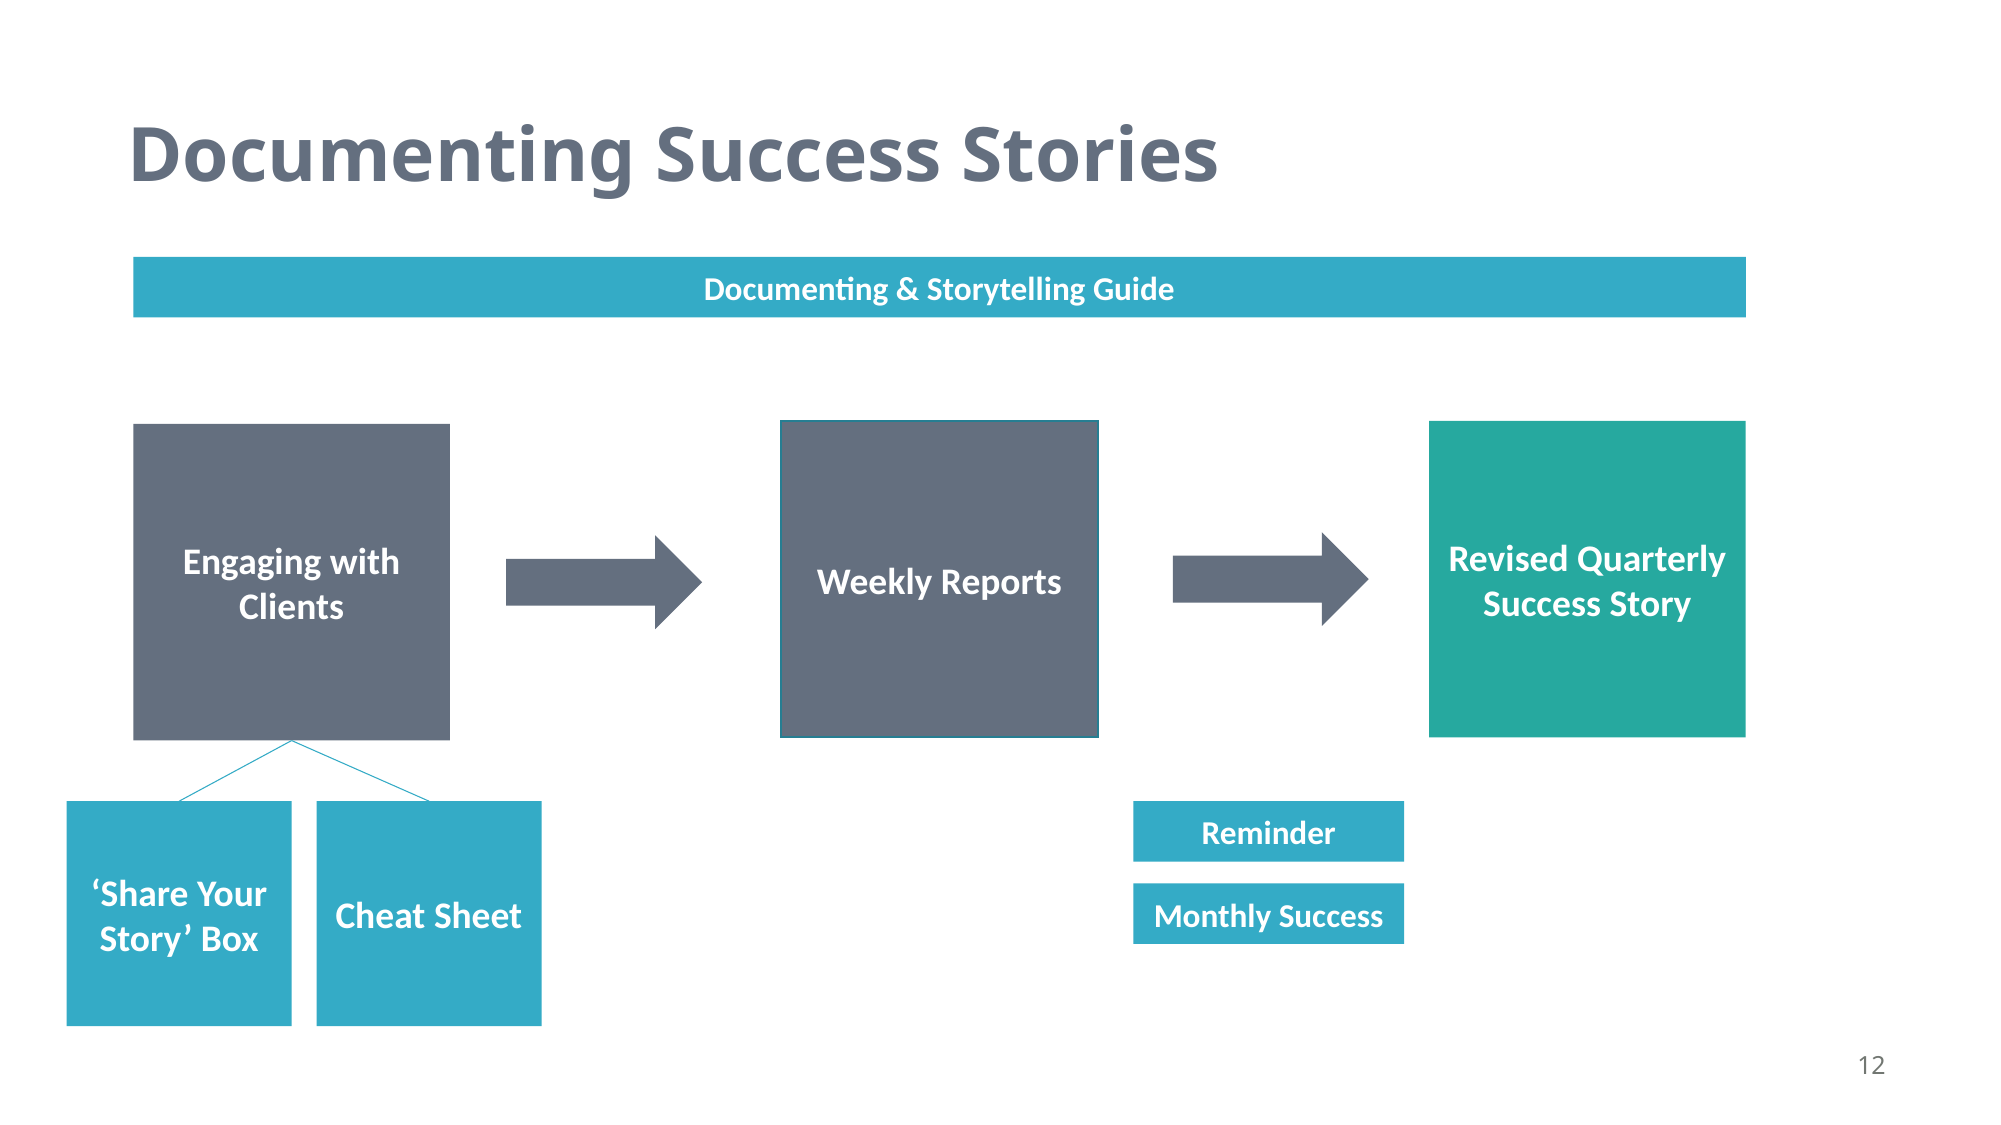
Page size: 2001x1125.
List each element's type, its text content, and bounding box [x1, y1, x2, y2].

text_box Reminder [1132, 800, 1405, 863]
text_box Cheat Sheet [316, 800, 543, 1027]
text_box [505, 532, 704, 632]
text_box Monthly Success [1132, 882, 1405, 945]
text_box Weekly Reports [780, 420, 1099, 738]
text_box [179, 740, 291, 802]
text_box Engaging with Clients [132, 423, 451, 742]
list Documenting Success Stories [112, 98, 2000, 212]
text_box ‘Share Your Story’ Box [66, 800, 293, 1027]
text_box Documenting & Storytelling Guide [132, 256, 1747, 318]
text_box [291, 740, 430, 802]
text_box [1171, 529, 1371, 629]
text_box Revised Quarterly Success Story [1428, 420, 1747, 738]
